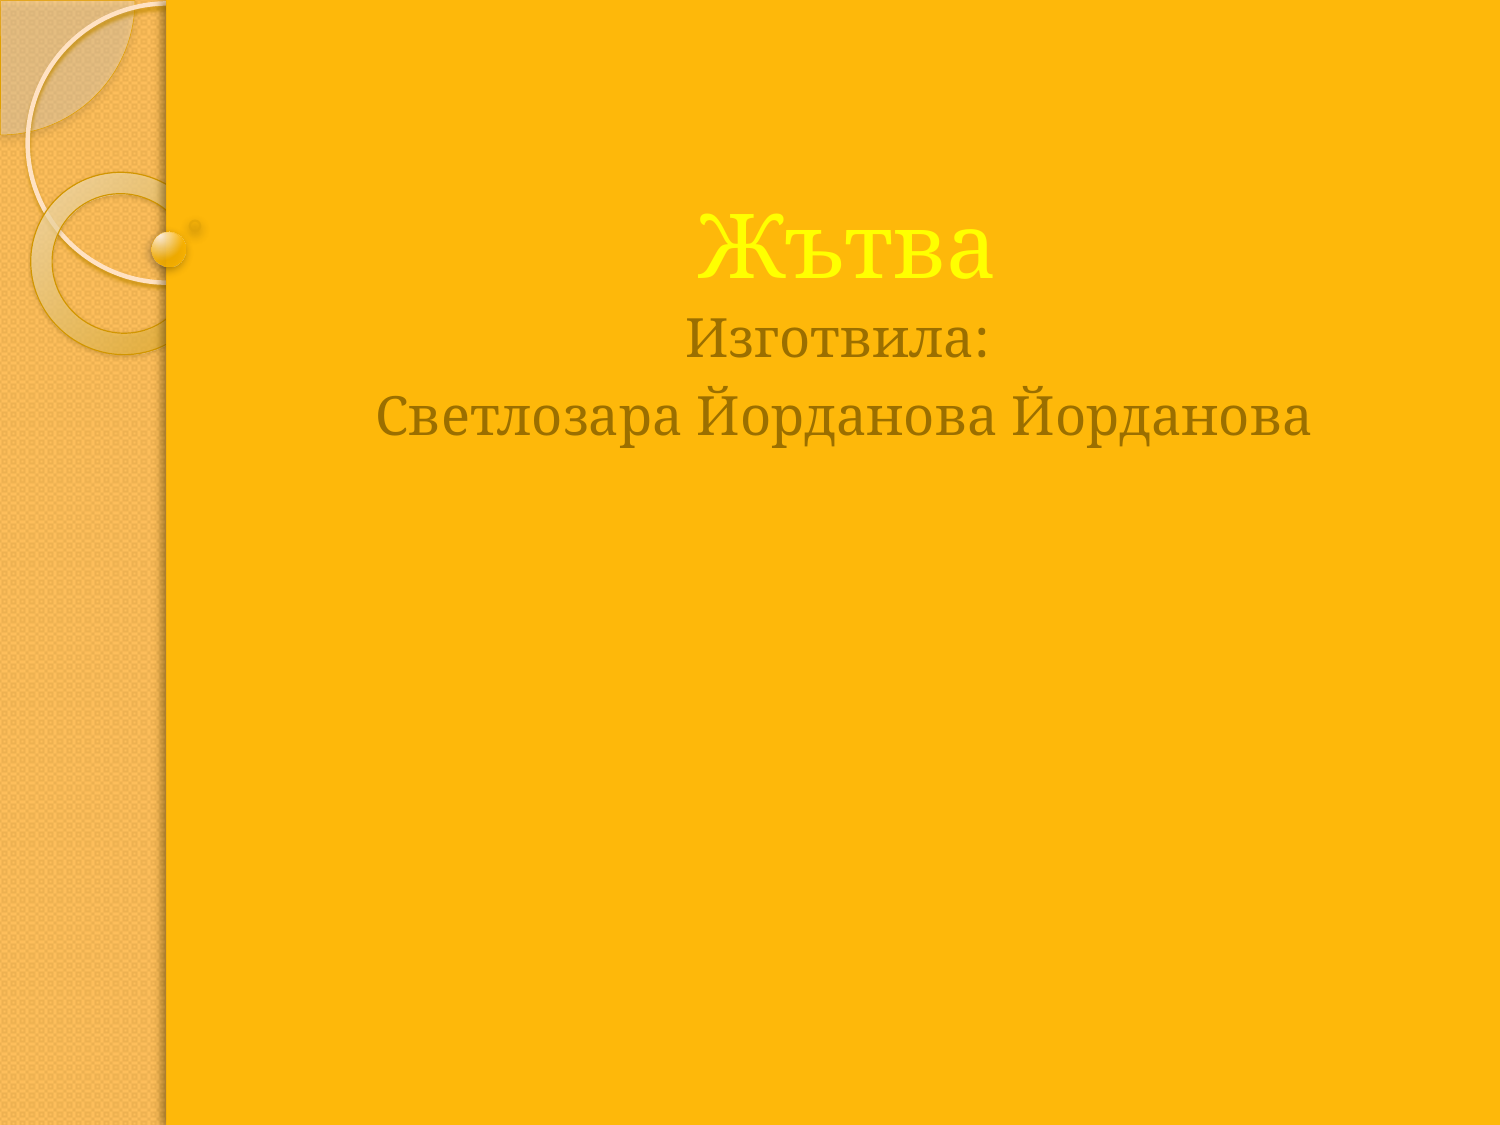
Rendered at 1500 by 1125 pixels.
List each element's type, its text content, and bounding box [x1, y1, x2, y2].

subtitle Изготвила: Светлозара Йорданова Йорданова [234, 303, 1450, 591]
title Жътва [234, 70, 1462, 305]
